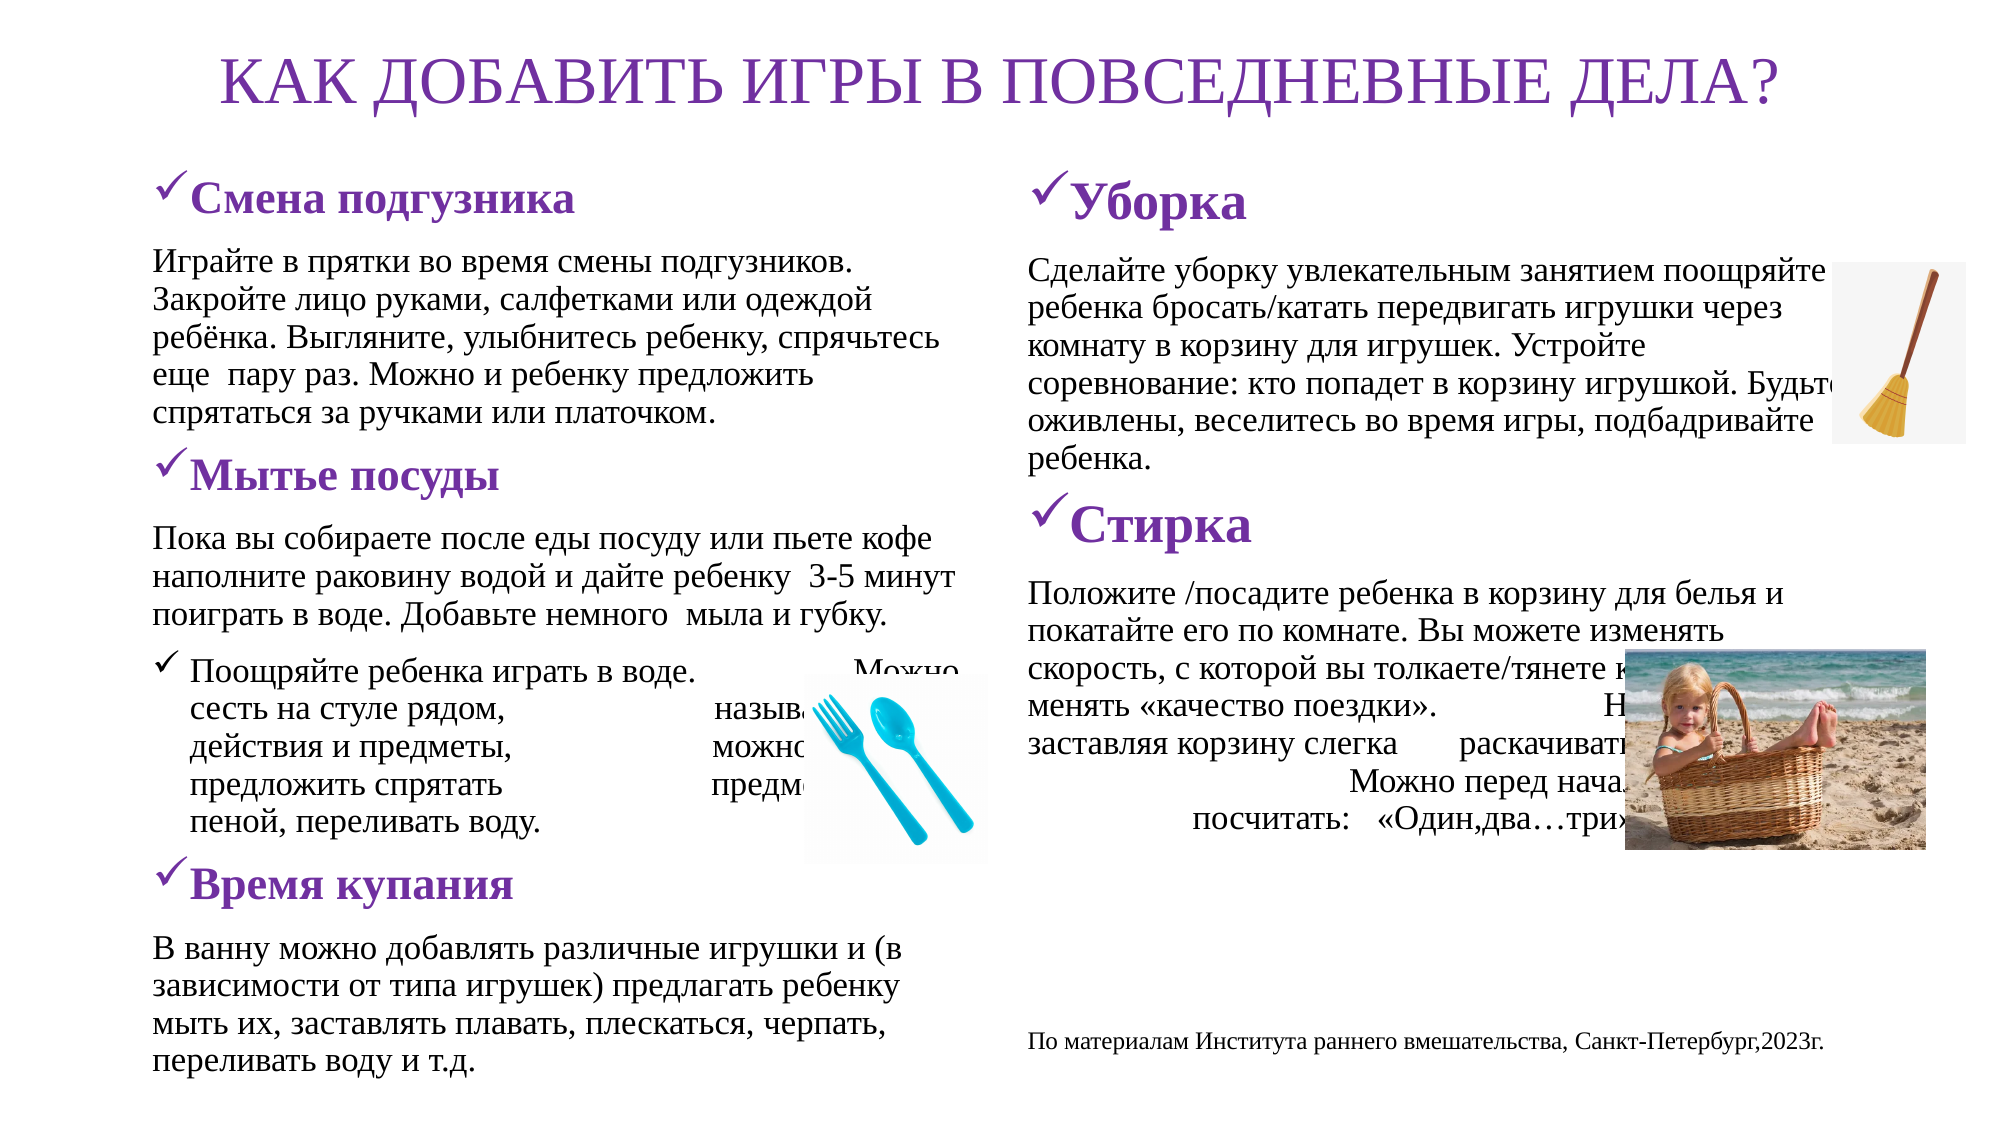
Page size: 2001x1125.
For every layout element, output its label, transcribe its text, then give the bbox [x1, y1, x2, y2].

picture [804, 674, 988, 864]
picture [1625, 649, 1926, 850]
list Уборка Сделайте уборку увлекательным занятием поощряйте ребенка бросать/катать передвигать игрушки через комнату в корзину для игрушек. Устройте соревнование: кто попадет в корзину игрушкой. Будьте оживлены, веселитесь во время игры, подбадривайте ребенка. Стирка Положите /посадите ребенка в корзину для белья и покатайте его по комнате. Вы можете изменять скорость, с которой вы толкаете/тянете корзину, можно менять «качество поездки». Например, заставляя корзину слегка раскачиваться. Можно перед началом движения посчитать: «Один,два…три». По материалам Института раннего вмешательства, Санкт-Петербург,2023г. [1012, 165, 1863, 1102]
title КАК ДОБАВИТЬ ИГРЫ В ПОВСЕДНЕВНЫЕ ДЕЛА? [137, 15, 1863, 148]
picture [1832, 262, 1966, 444]
list Смена подгузника Играйте в прятки во время смены подгузников. Закройте лицо руками, салфетками или одеждой ребёнка. Выгляните, улыбнитесь ребенку, спрячьтесь еще пару раз. Можно и ребенку предложить спрятаться за ручками или платочком. Мытье посуды Пока вы собираете после еды посуду или пьете кофе наполните раковину водой и дайте ребенку 3-5 минут поиграть в воде. Добавьте немного мыла и губку. Поощряйте ребенка играть в воде. Можно сесть на стуле рядом, называть действия и предметы, можно предложить спрятать предметы под пеной, переливать воду. Время купания В ванну можно добавлять различные игрушки и (в зависимости от типа игрушек) предлагать ребенку мыть их, заставлять плавать, плескаться, черпать, переливать воду и т.д. [137, 165, 988, 1102]
